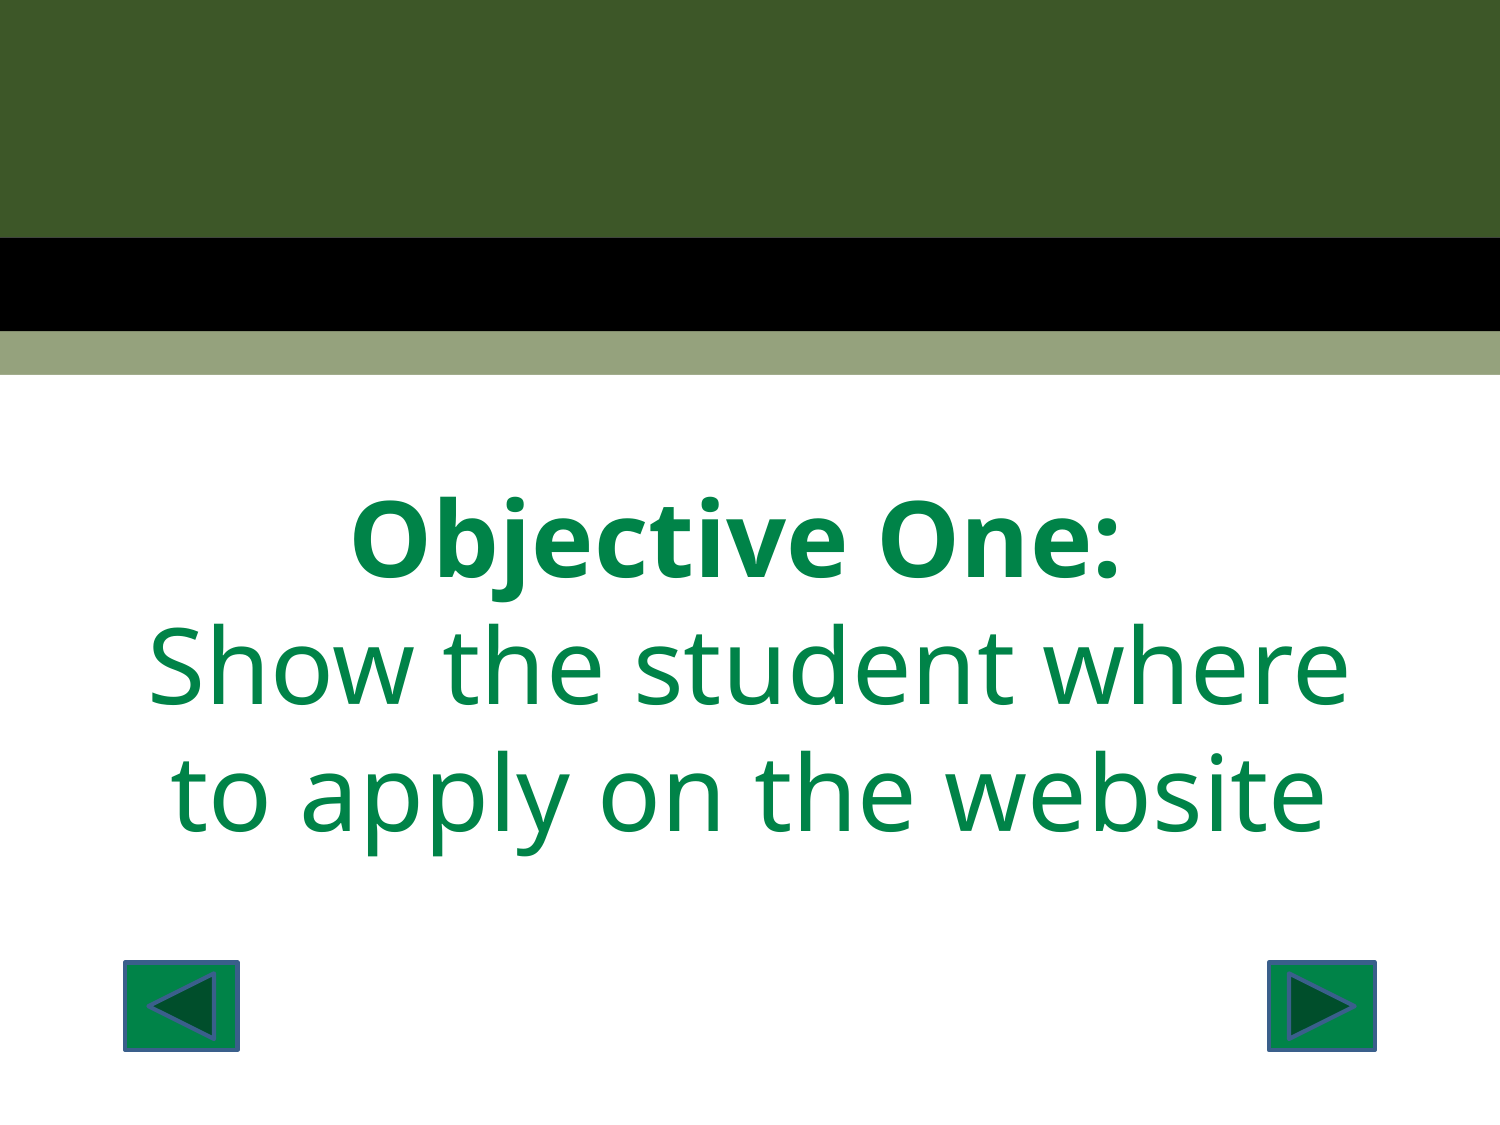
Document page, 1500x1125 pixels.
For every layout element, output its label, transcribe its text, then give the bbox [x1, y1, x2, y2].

text_box [123, 960, 240, 1052]
title Objective One: Show the student where to apply on the website [112, 412, 1388, 913]
text_box [1267, 960, 1377, 1052]
